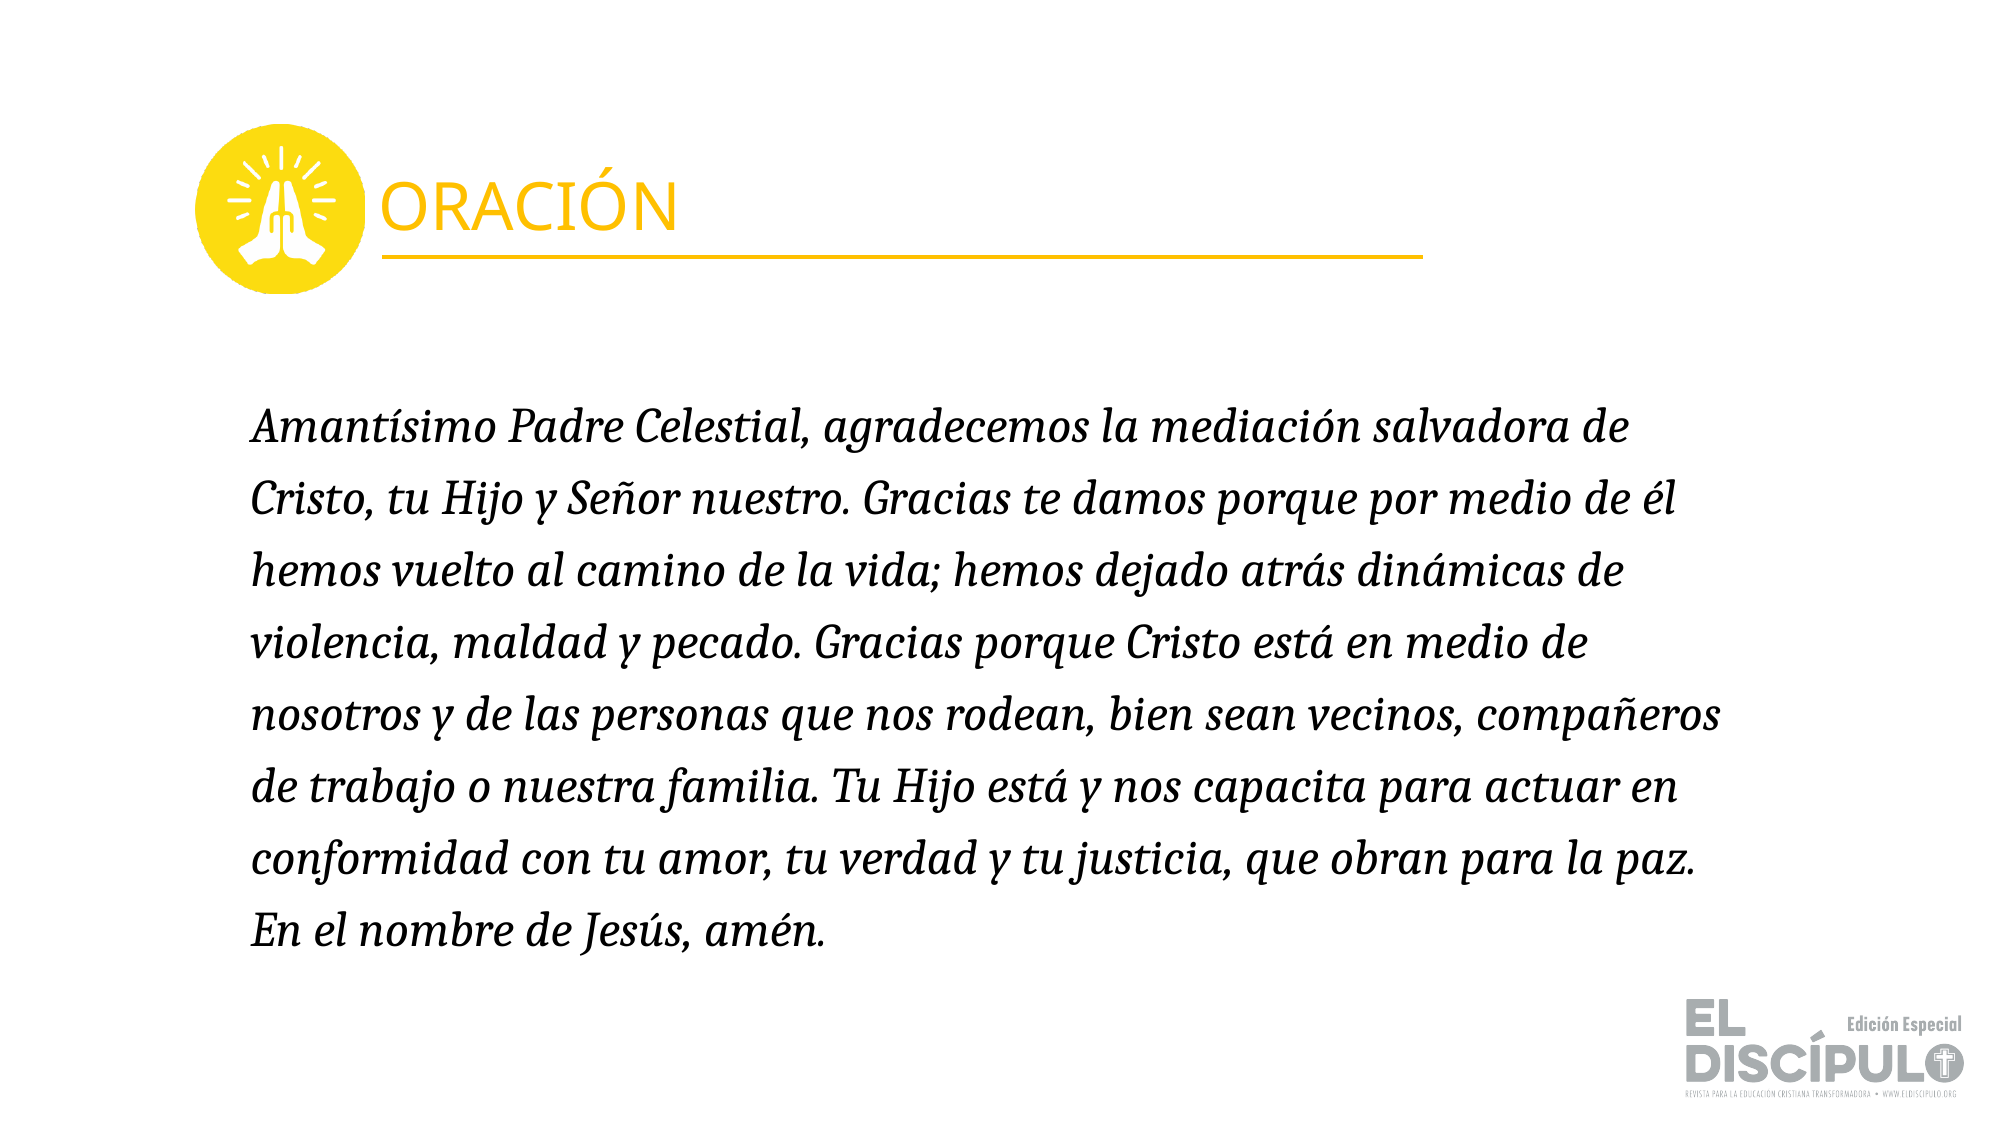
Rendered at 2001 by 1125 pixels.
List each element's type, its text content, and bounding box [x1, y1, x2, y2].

text_box Amantísimo Padre Celestial, agradecemos la mediación salvadora de Cristo, tu Hijo y Señor nuestro. Gracias te damos porque por medio de él hemos vuelto al camino de la vida; hemos dejado atrás dinámicas de violencia, maldad y pecado. Gracias porque Cristo está en medio de nosotros y de las personas que nos rodean, bien sean vecinos, compañeros de trabajo o nuestra familia. Tu Hijo está y nos capacita para actuar en conformidad con tu amor, tu verdad y tu justicia, que obran para la paz. En el nombre de Jesús, amén. [242, 371, 1758, 965]
picture [1685, 999, 1965, 1100]
title ORACIÓN [370, 160, 876, 258]
picture [195, 124, 365, 294]
